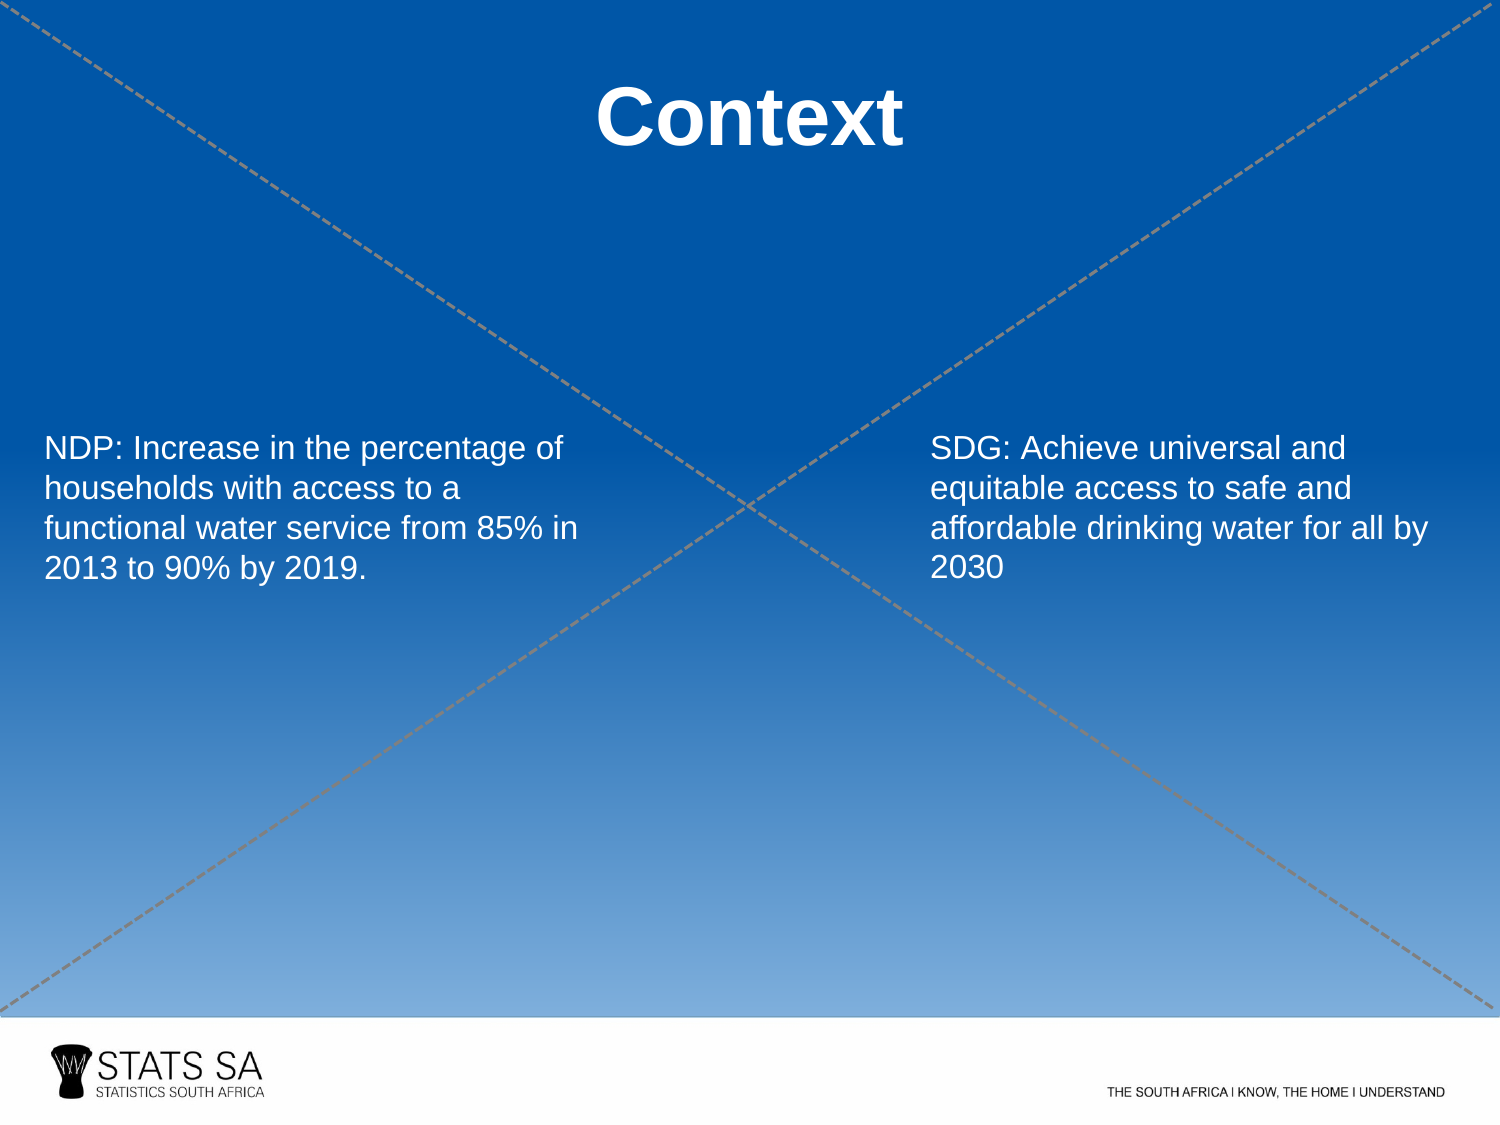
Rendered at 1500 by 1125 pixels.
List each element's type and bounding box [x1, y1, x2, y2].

picture [0, 1016, 1500, 1125]
text_box [0, 0, 1494, 1009]
